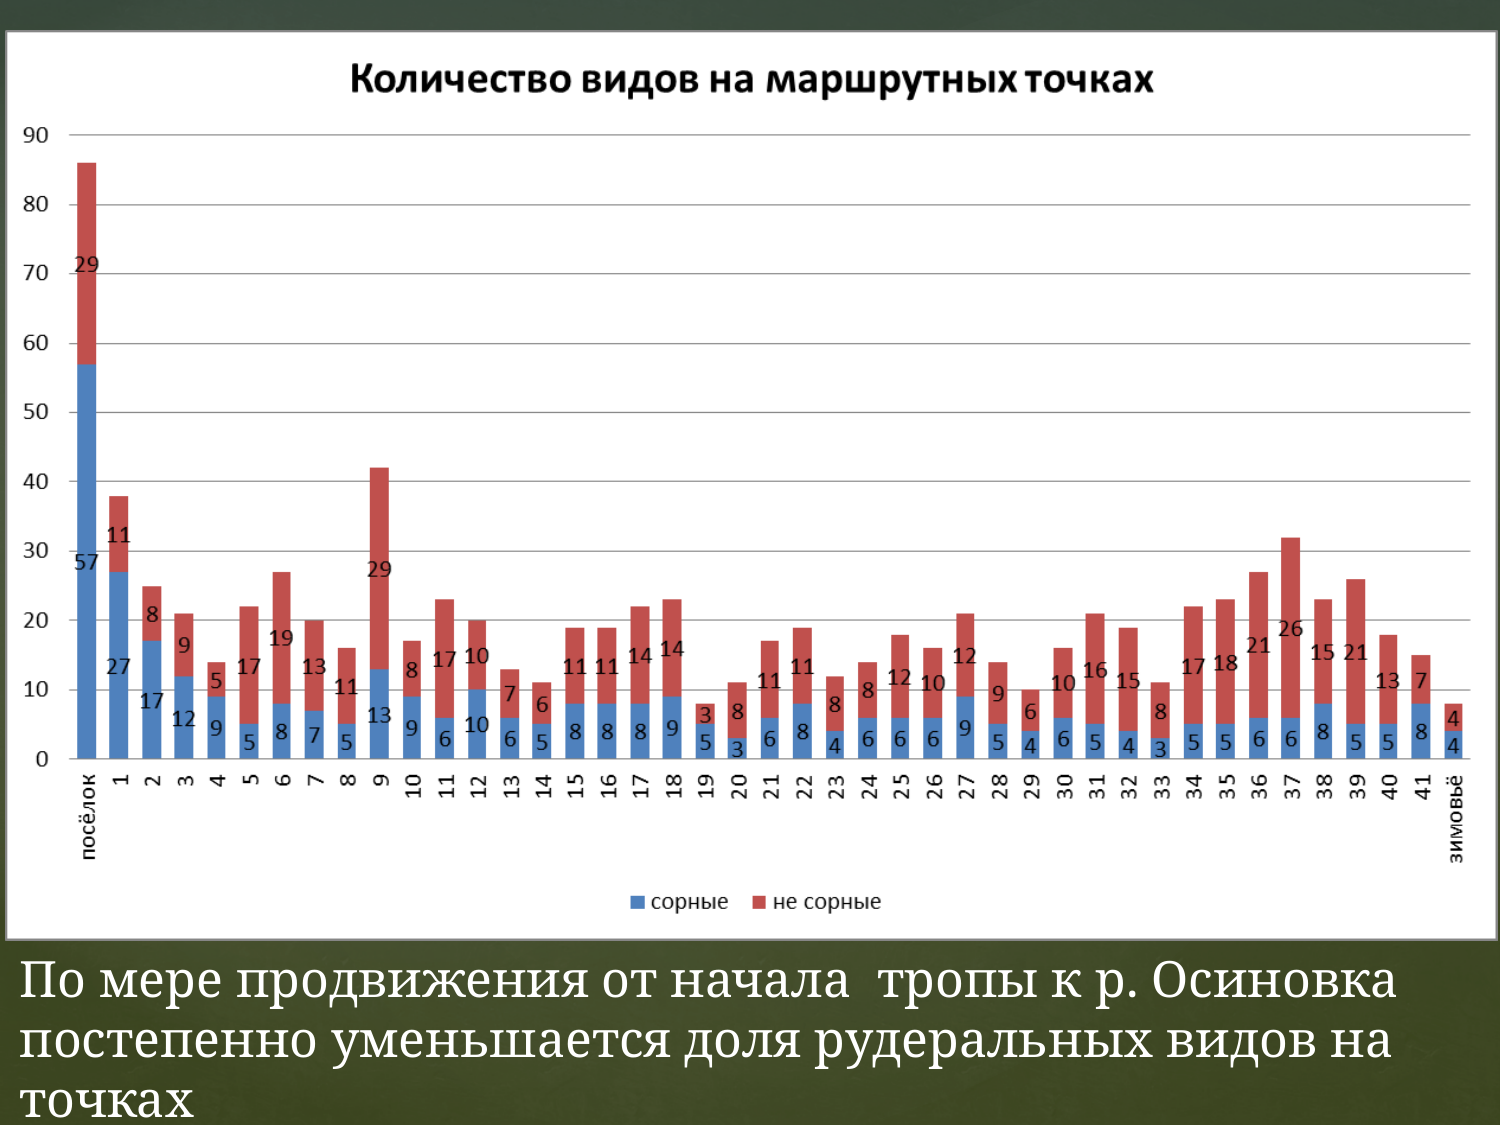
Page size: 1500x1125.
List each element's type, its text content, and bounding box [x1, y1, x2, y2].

text_box По мере продвижения от начала тропы к р. Осиновка постепенно уменьшается доля рудеральных видов на точках [5, 954, 1471, 1125]
picture [4, 30, 1498, 941]
